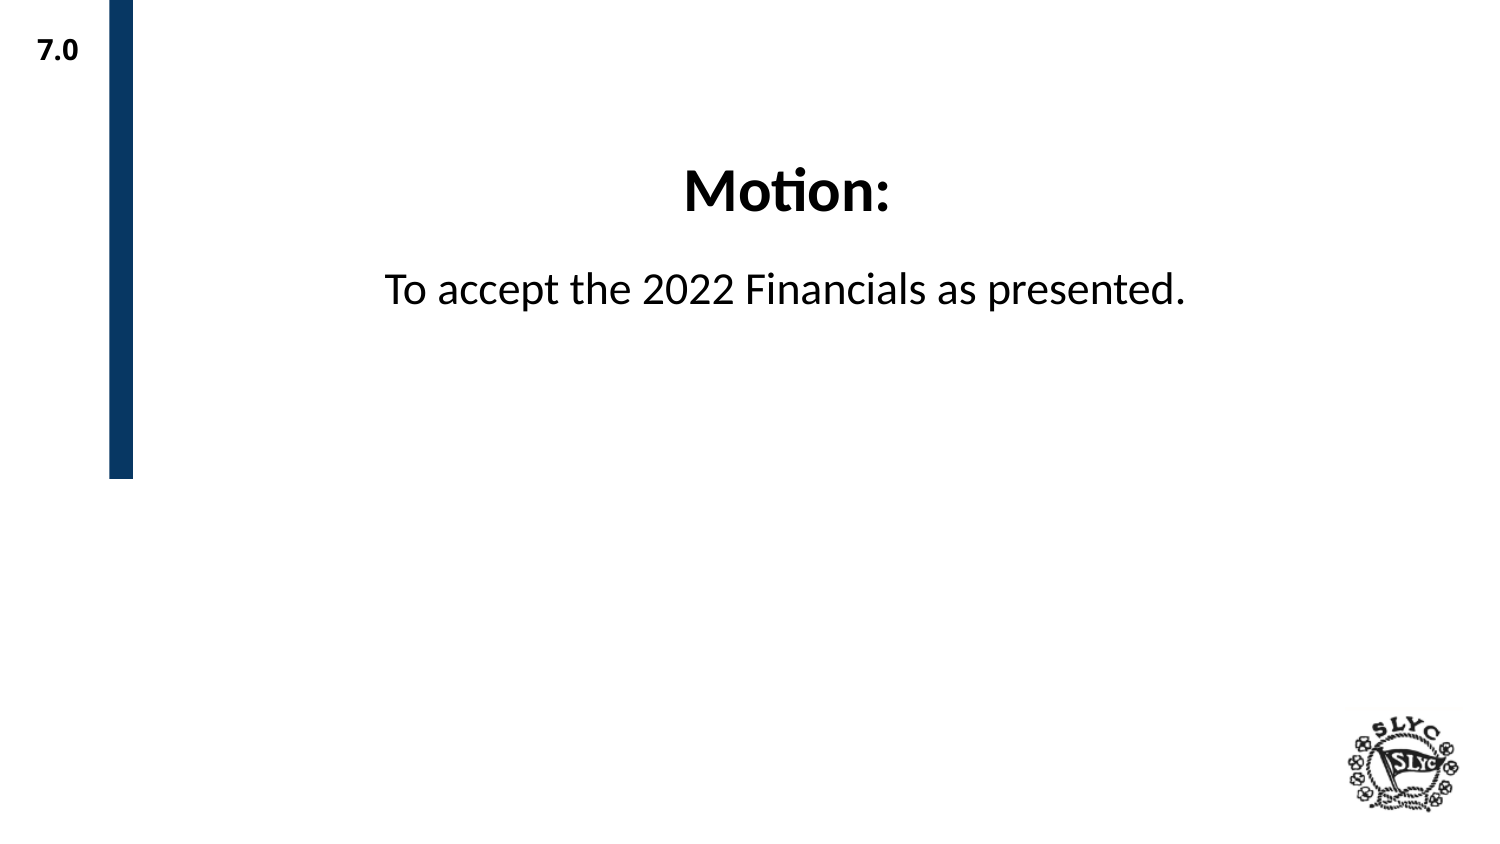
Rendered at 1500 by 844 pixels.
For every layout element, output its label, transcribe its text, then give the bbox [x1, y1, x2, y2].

text_box 7.0 [22, 15, 155, 81]
picture [1345, 707, 1463, 817]
title Motion: To accept the 2022 Financials as presented. [103, 65, 1458, 472]
